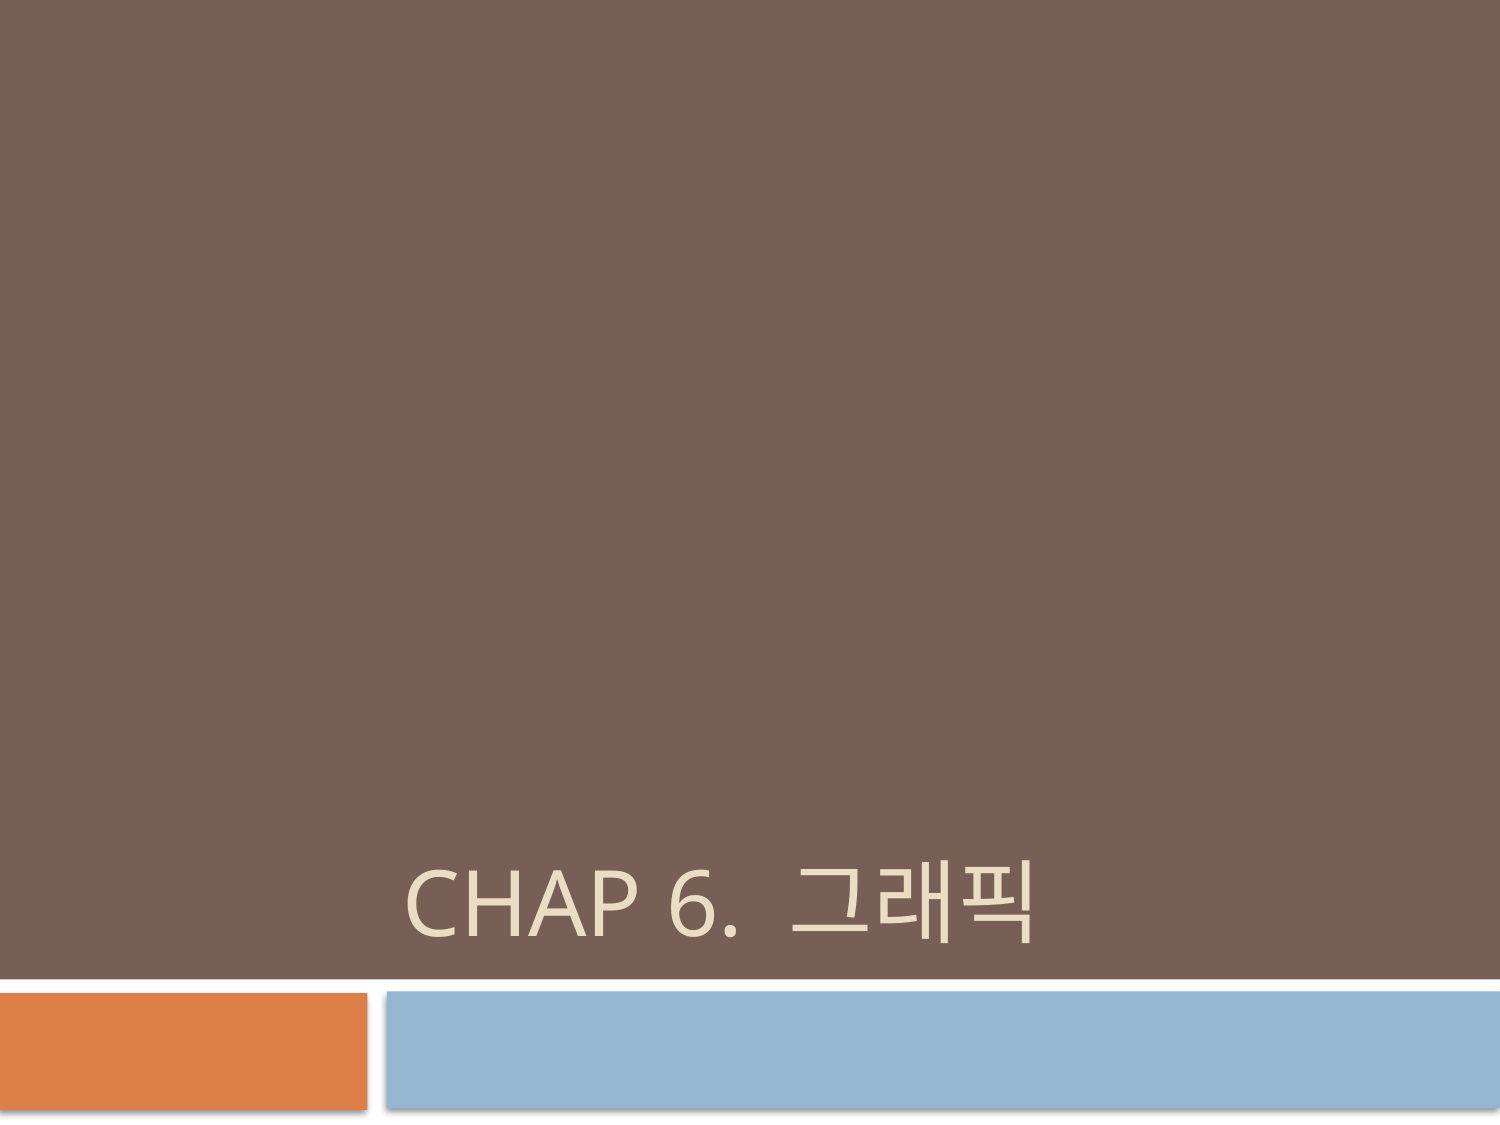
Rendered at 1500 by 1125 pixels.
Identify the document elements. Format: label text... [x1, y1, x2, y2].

title CHAP 6. 그래픽 [387, 662, 1450, 963]
